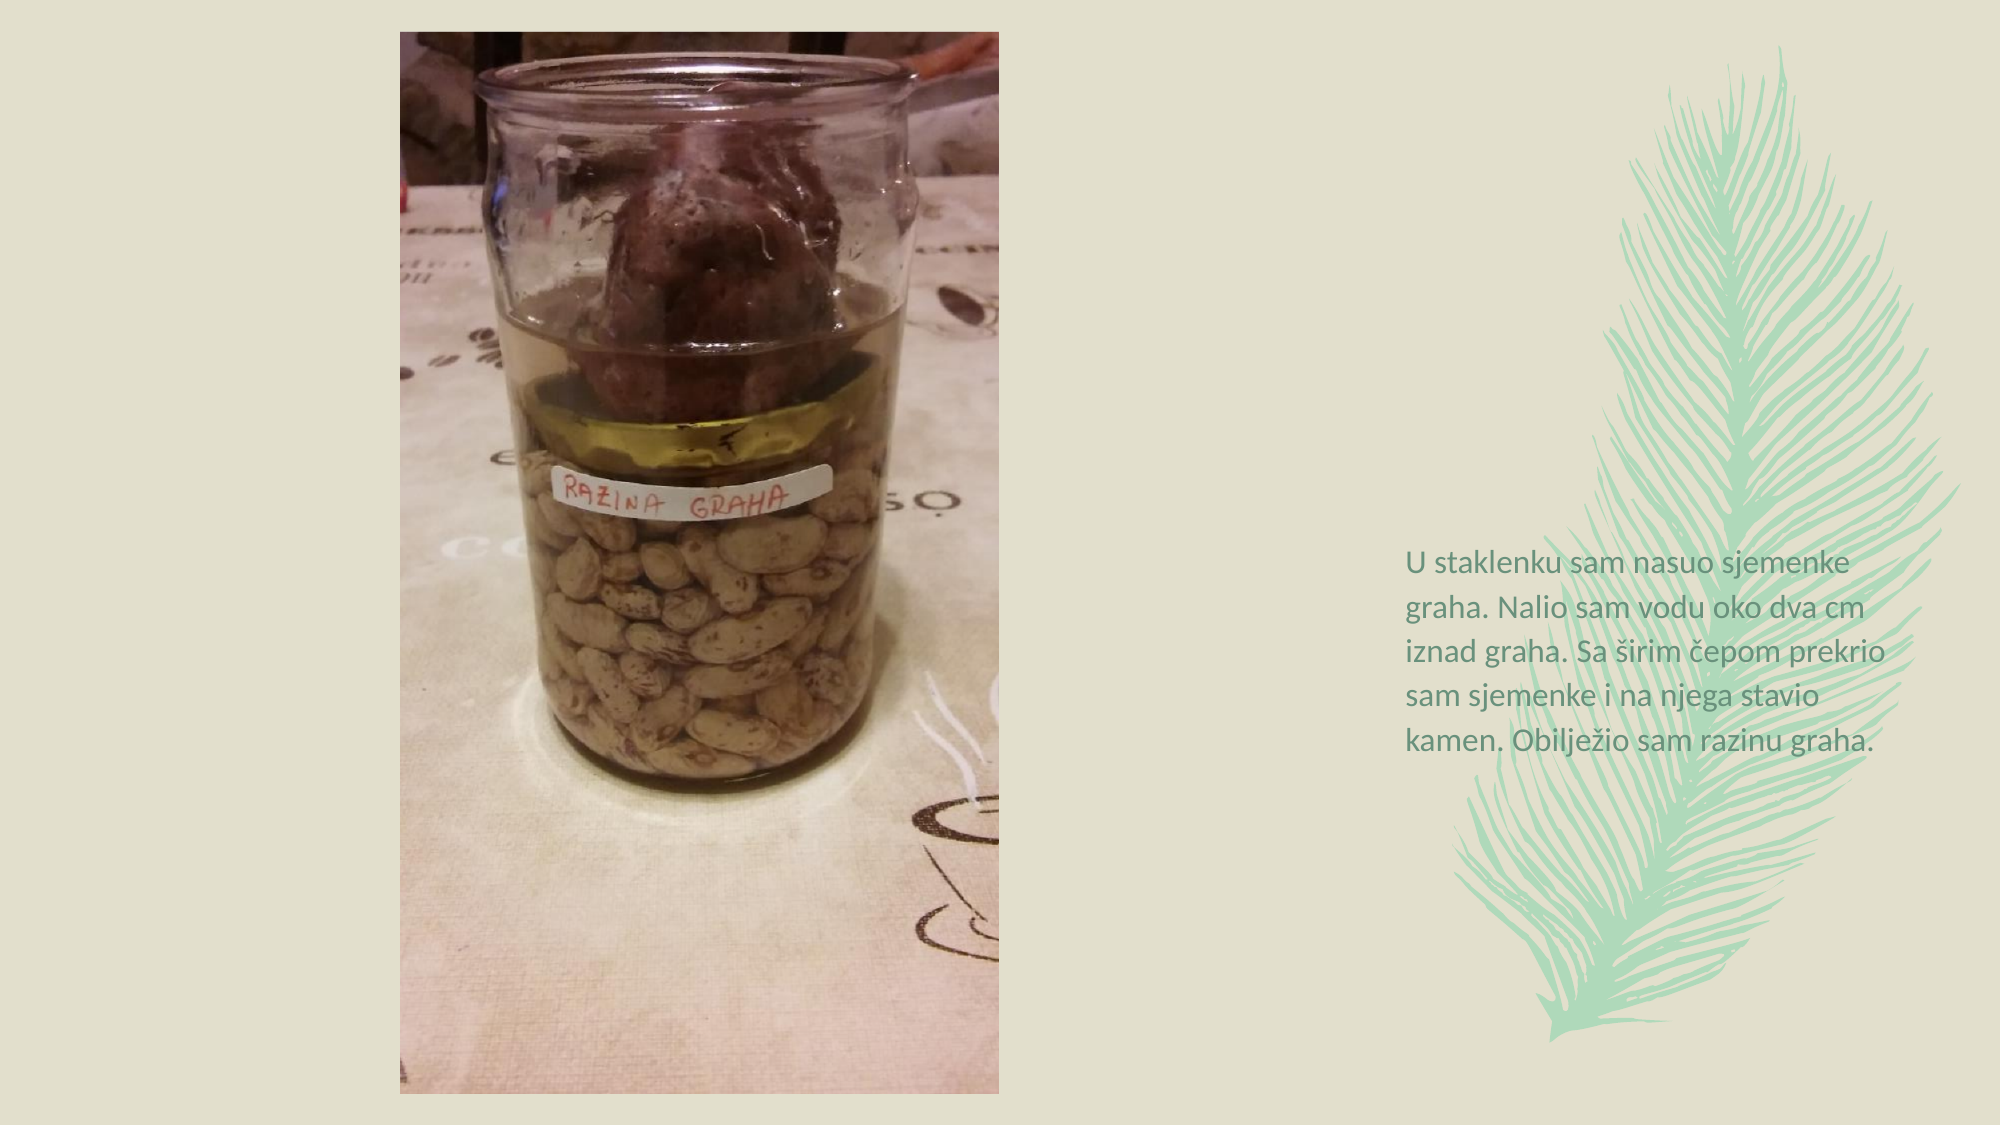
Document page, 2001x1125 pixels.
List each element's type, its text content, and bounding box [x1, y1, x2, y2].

list U staklenku sam nasuo sjemenke graha. Nalio sam vodu oko dva cm iznad graha. Sa širim čepom prekrio sam sjemenke i na njega stavio kamen. Obilježio sam razinu graha. [1390, 528, 1920, 1000]
picture [167, 33, 1230, 1093]
